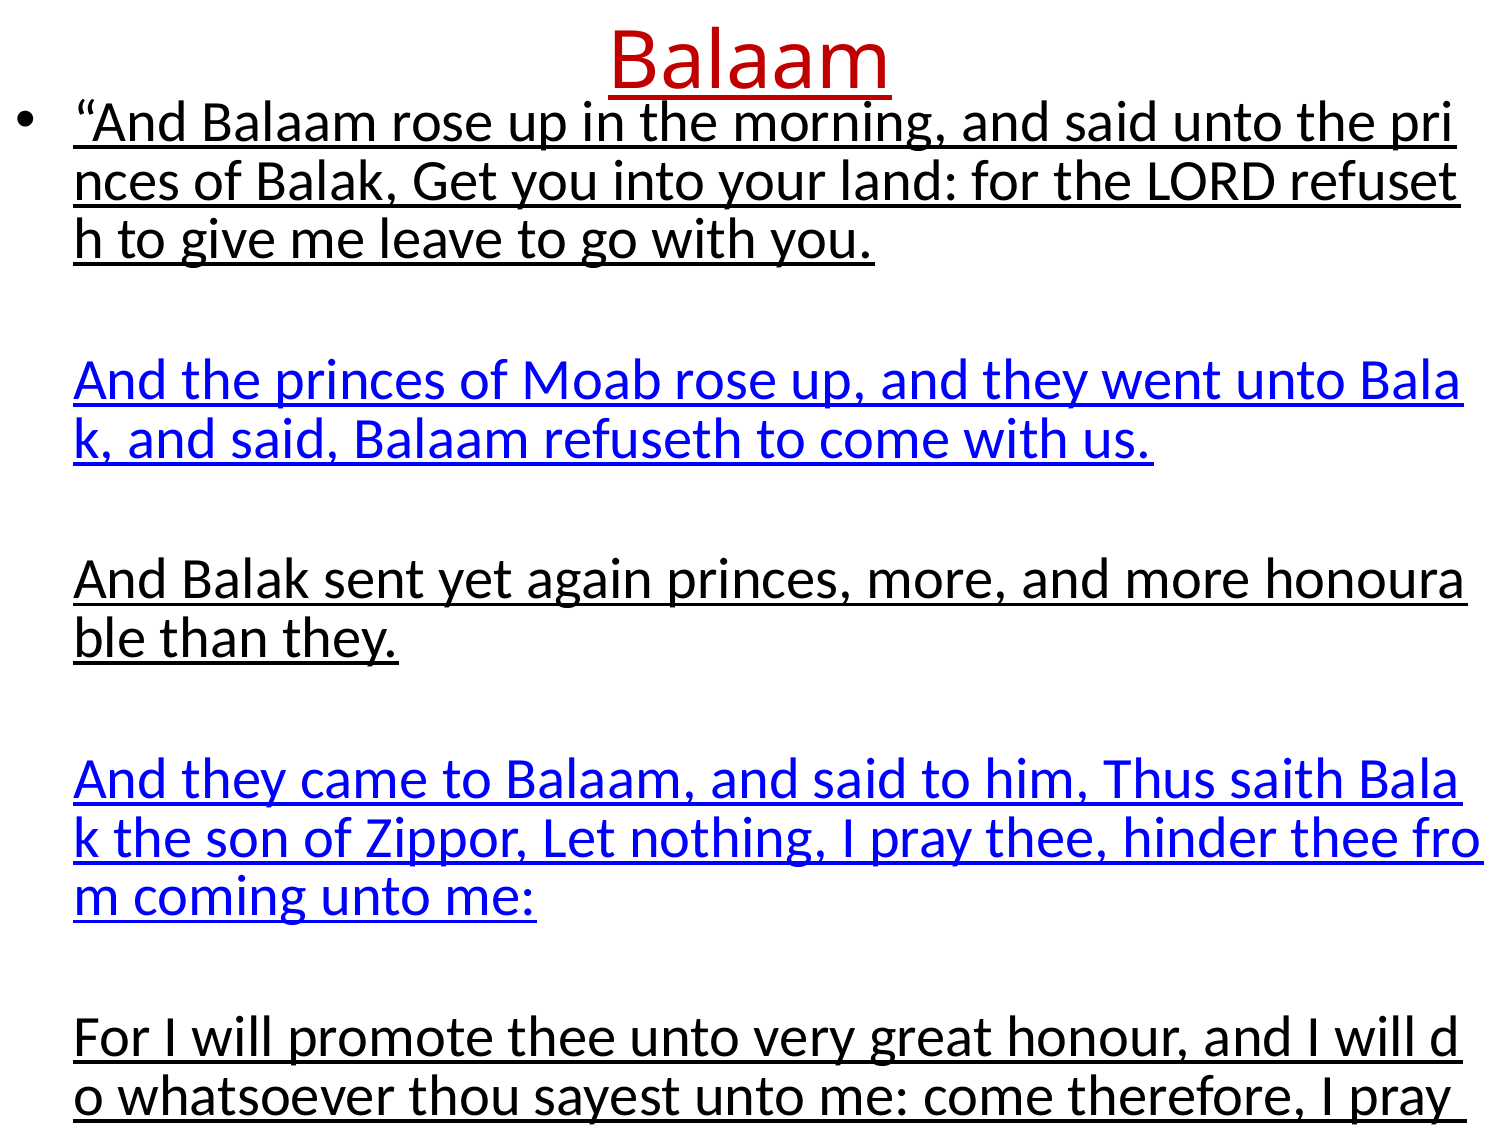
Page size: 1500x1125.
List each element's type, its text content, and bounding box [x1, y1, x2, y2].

list “And Balaam rose up in the morning, and said unto the princes of Balak, Get you into your land: for the LORD refuseth to give me leave to go with you. And the princes of Moab rose up, and they went unto Balak, and said, Balaam refuseth to come with us. And Balak sent yet again princes, more, and more honourable than they. And they came to Balaam, and said to him, Thus saith Balak the son of Zippor, Let nothing, I pray thee, hinder thee from coming unto me: For I will promote thee unto very great honour, and I will do whatsoever thou sayest unto me: come therefore, I pray thee, curse me this people. And Balaam answered and said unto the servants of Balak, If Balak would give me his house full of silver and gold, I cannot go beyond the word of the LORD my God, to do less or more. Now therefore, I pray you, tarry ye also here this night, that I may know what the LORD will say unto me more. And God came unto Balaam at night, and said unto him, If the men come to call thee, rise up, [and] go with them; but yet the word which I shall say unto thee, that shalt thou do.” Numbers 22:13-20 [0, 75, 1500, 1125]
title Balaam [75, 0, 1425, 75]
